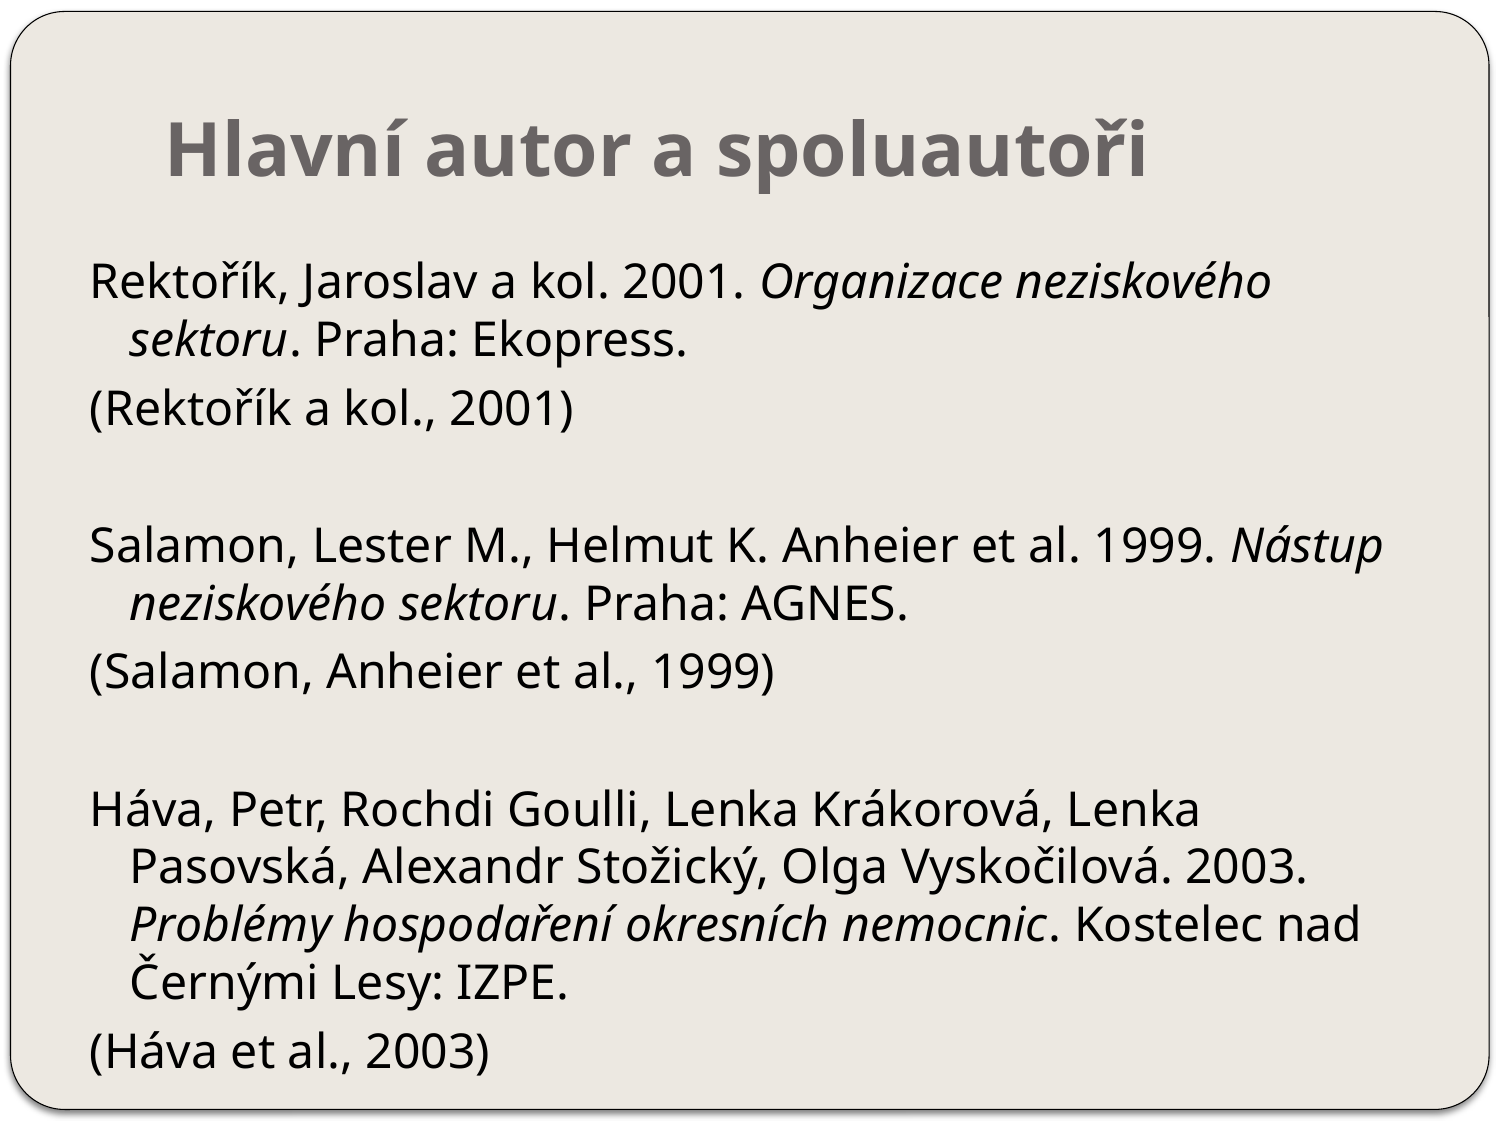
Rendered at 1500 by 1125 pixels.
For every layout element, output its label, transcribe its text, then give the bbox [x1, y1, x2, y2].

list Rektořík, Jaroslav a kol. 2001. Organizace neziskového sektoru. Praha: Ekopress. (Rektořík a kol., 2001) Salamon, Lester M., Helmut K. Anheier et al. 1999. Nástup neziskového sektoru. Praha: AGNES. (Salamon, Anheier et al., 1999) Háva, Petr, Rochdi Goulli, Lenka Krákorová, Lenka Pasovská, Alexandr Stožický, Olga Vyskočilová. 2003. Problémy hospodaření okresních nemocnic. Kostelec nad Černými Lesy: IZPE. (Háva et al., 2003) [75, 243, 1425, 1094]
title Hlavní autor a spoluautoři [150, 19, 1425, 207]
